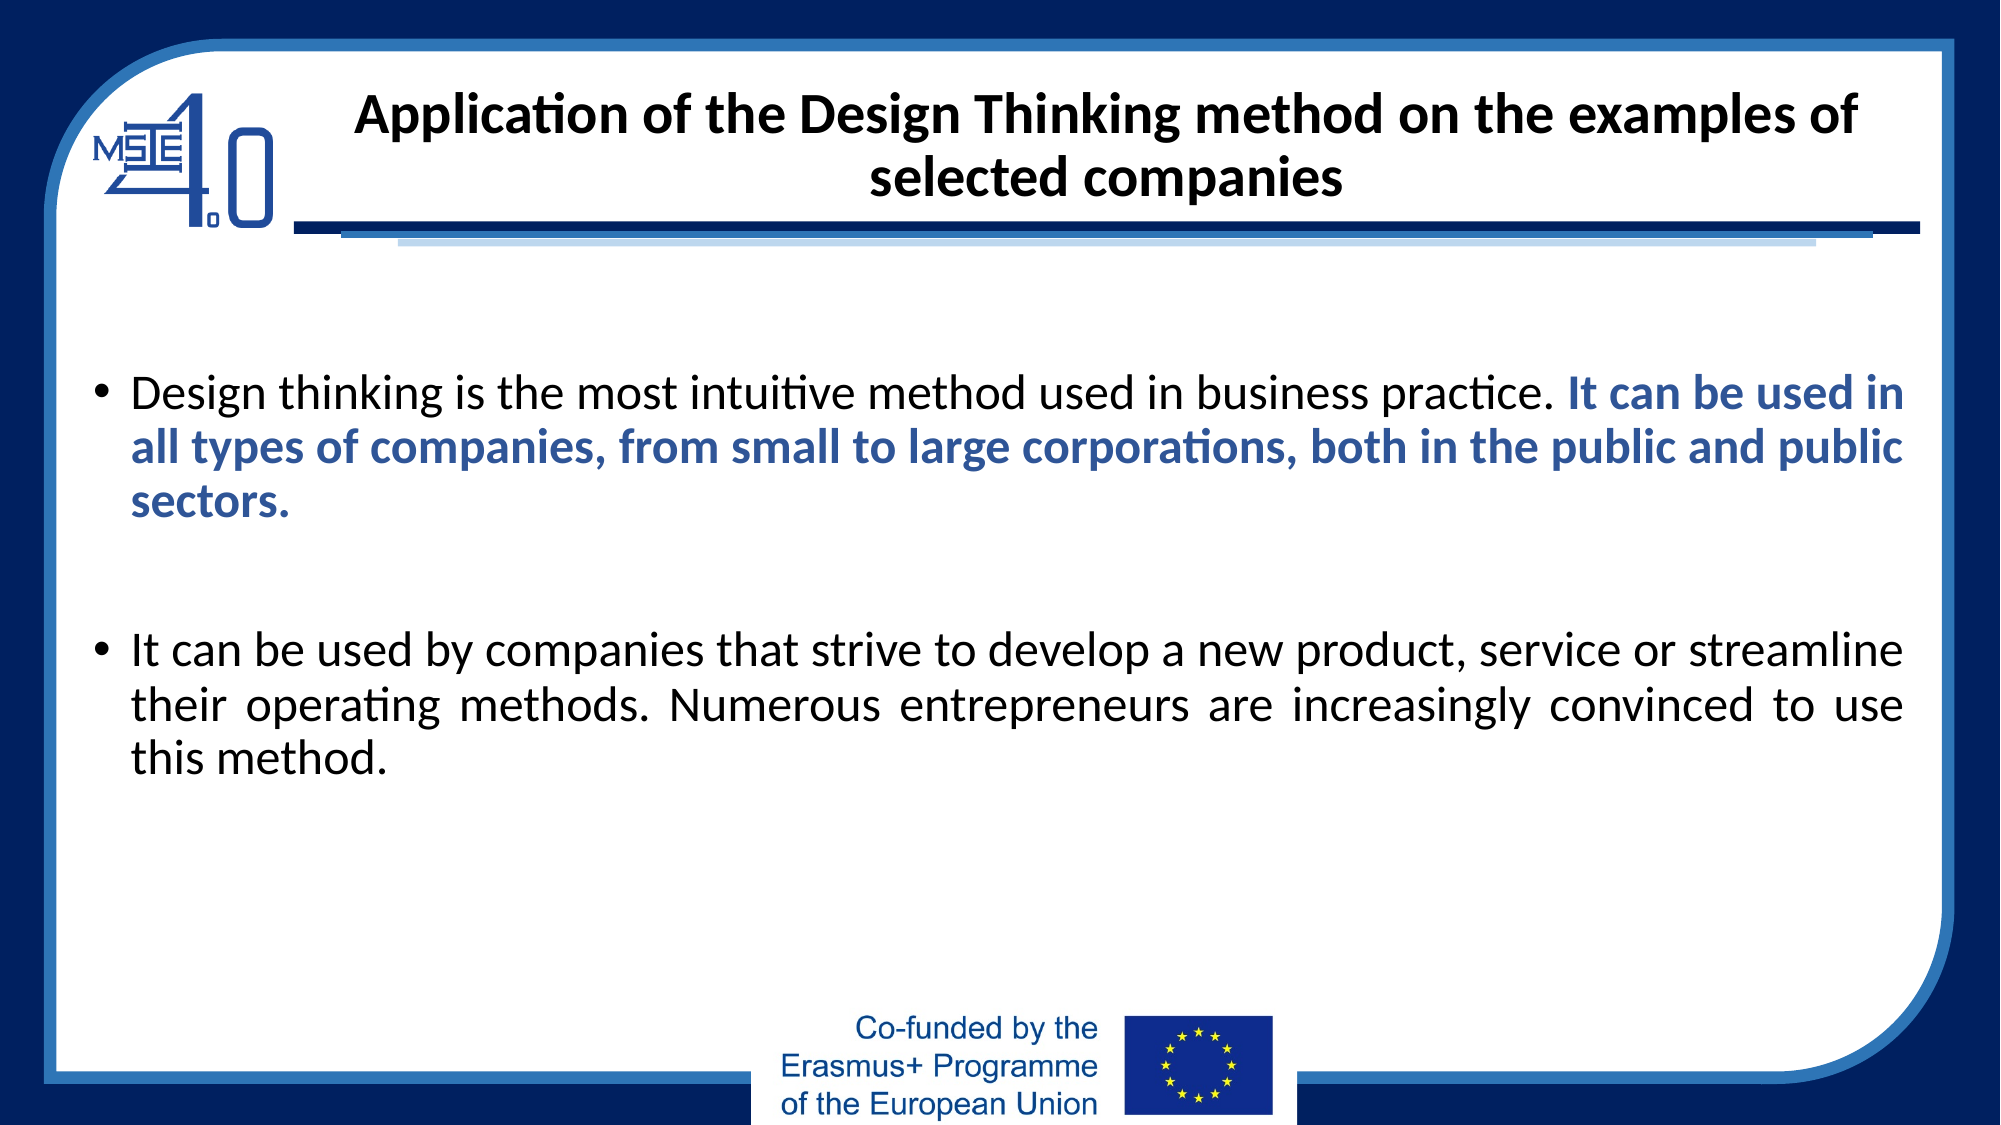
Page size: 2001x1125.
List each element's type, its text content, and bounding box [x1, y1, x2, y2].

list Design thinking is the most intuitive method used in business practice. It can be used in all types of companies, from small to large corporations, both in the public and public sectors. It can be used by companies that strive to develop a new product, service or streamline their operating methods. Numerous entrepreneurs are increasingly convinced to use this method. [78, 277, 1921, 984]
picture [751, 1003, 1298, 1125]
title Application of the Design Thinking method on the examples of selected companies [294, 73, 1921, 220]
